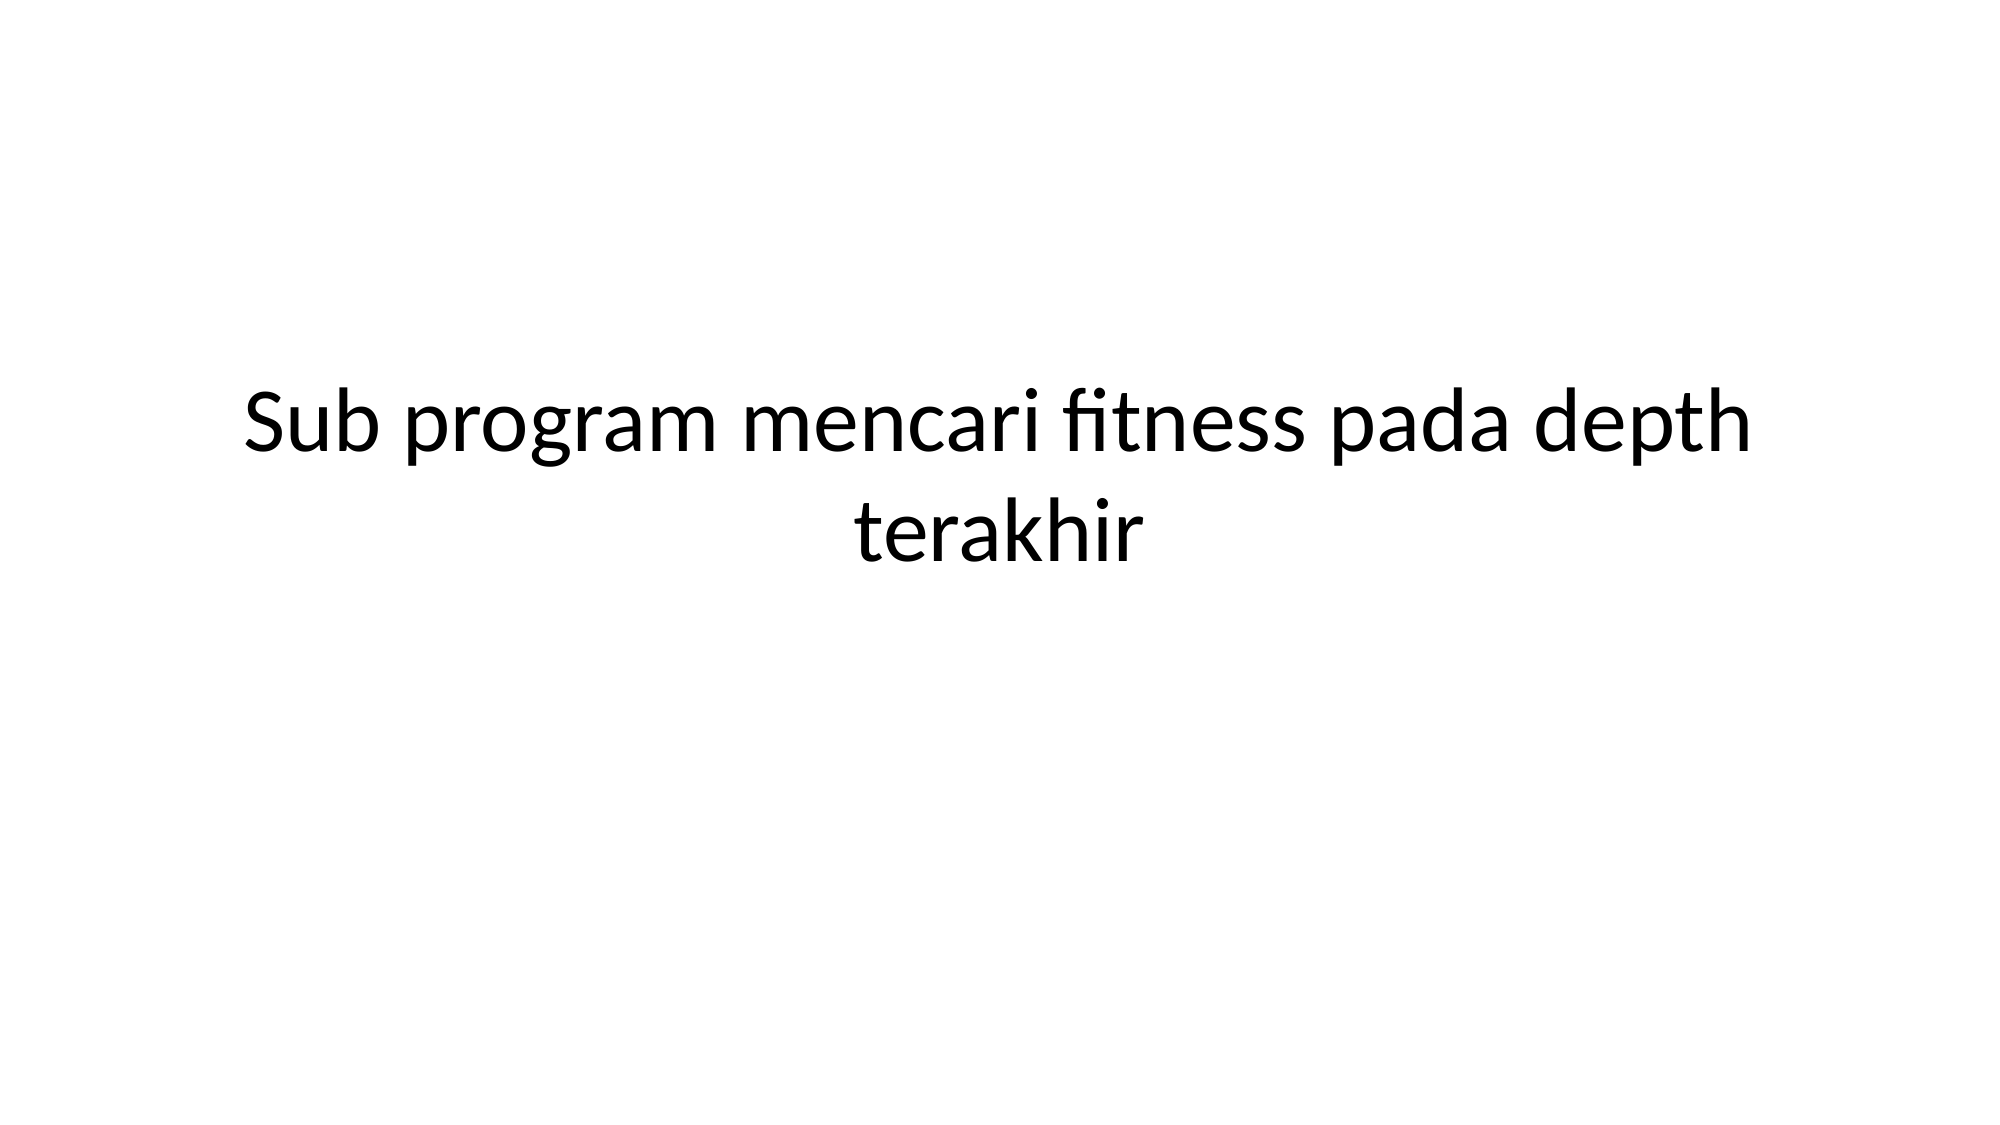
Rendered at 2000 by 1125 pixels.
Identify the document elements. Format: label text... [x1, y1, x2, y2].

title Sub program mencari fitness pada depth terakhir [149, 349, 1850, 591]
